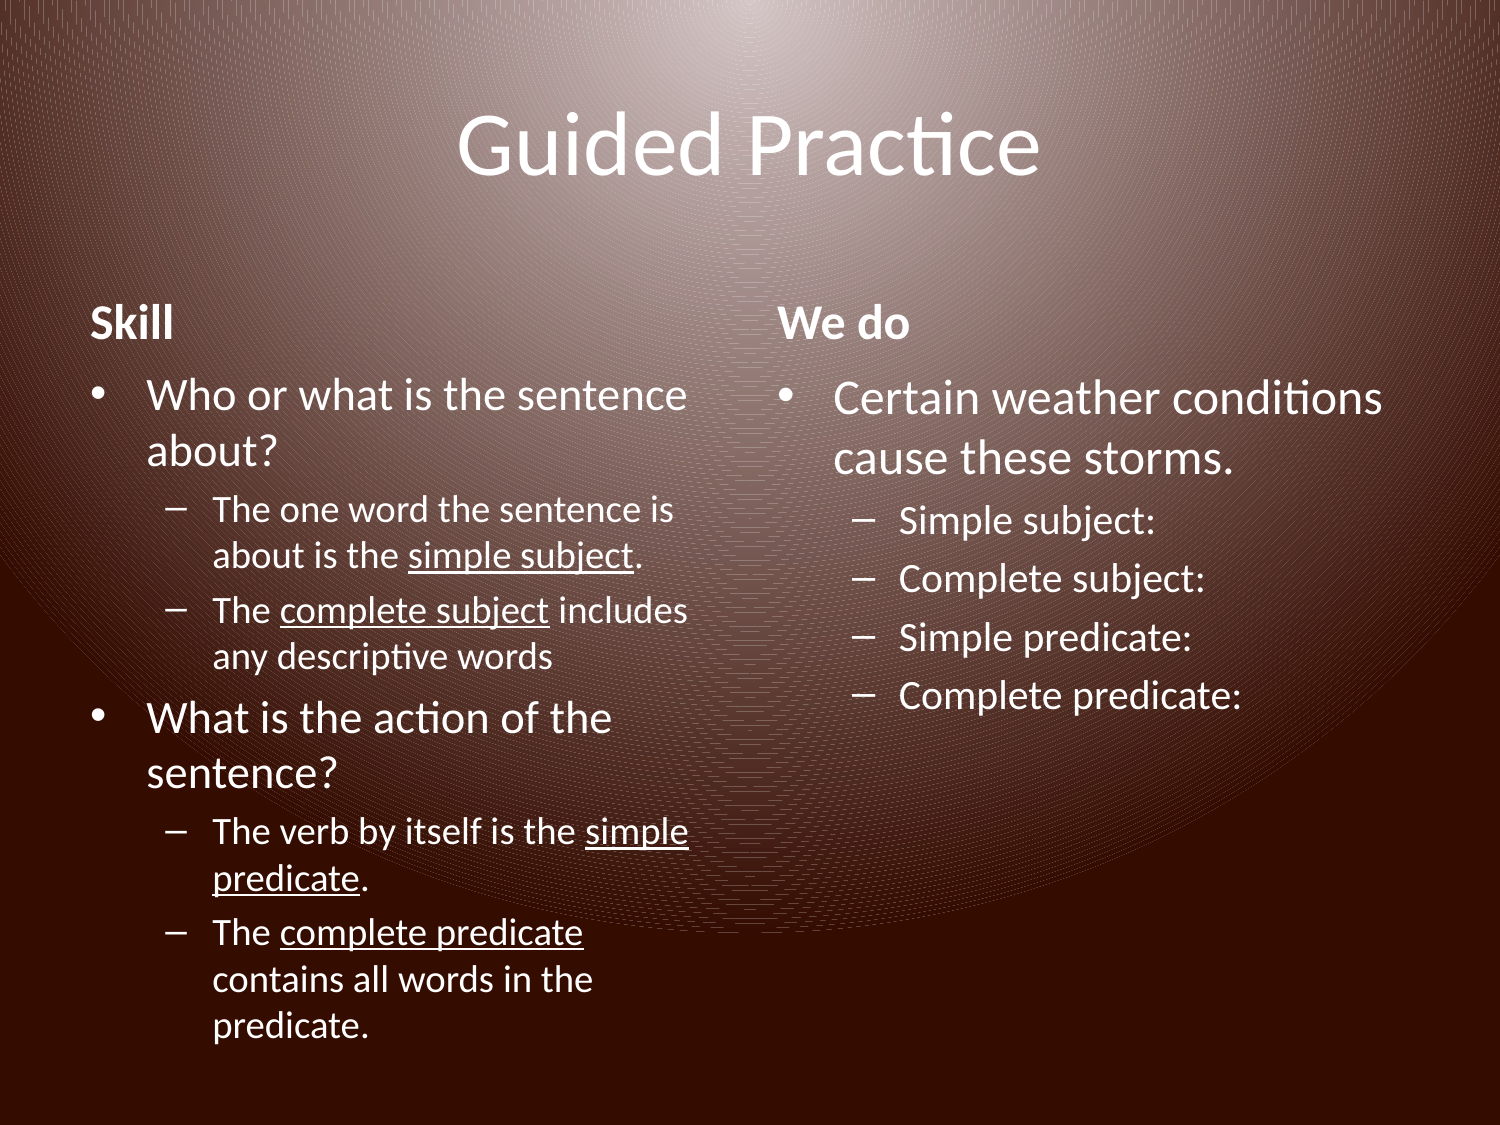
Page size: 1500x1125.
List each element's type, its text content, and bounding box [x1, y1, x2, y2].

list Certain weather conditions cause these storms. Simple subject: Complete subject: Simple predicate: Complete predicate: [761, 356, 1425, 1005]
list We do [761, 251, 1425, 356]
title Guided Practice [75, 45, 1425, 233]
list Who or what is the sentence about? The one word the sentence is about is the simple subject. The complete subject includes any descriptive words What is the action of the sentence? The verb by itself is the simple predicate. The complete predicate contains all words in the predicate. [75, 356, 738, 1060]
list Skill [75, 251, 738, 356]
